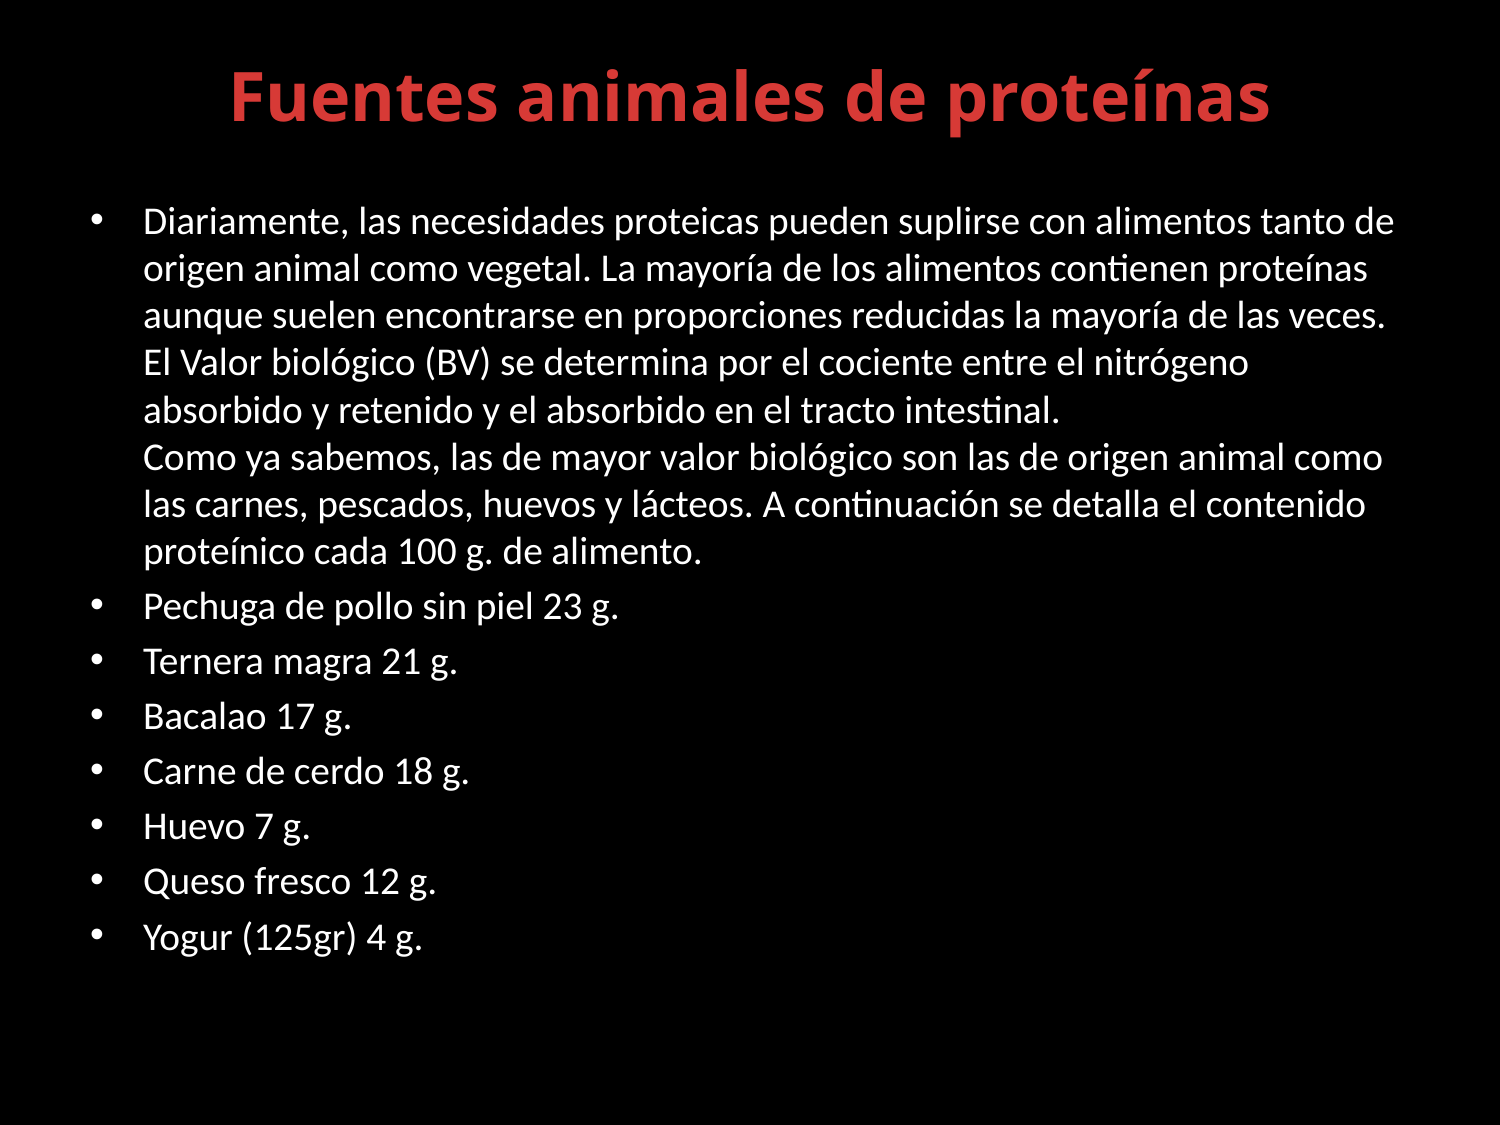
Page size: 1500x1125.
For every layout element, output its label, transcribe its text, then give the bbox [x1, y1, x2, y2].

title Fuentes animales de proteínas [75, 45, 1425, 187]
list Diariamente, las necesidades proteicas pueden suplirse con alimentos tanto de origen animal como vegetal. La mayoría de los alimentos contienen proteínas aunque suelen encontrarse en proporciones reducidas la mayoría de las veces. El Valor biológico (BV) se determina por el cociente entre el nitrógeno absorbido y retenido y el absorbido en el tracto intestinal. Como ya sabemos, las de mayor valor biológico son las de origen animal como las carnes, pescados, huevos y lácteos. A continuación se detalla el contenido proteínico cada 100 g. de alimento. Pechuga de pollo sin piel 23 g. Ternera magra 21 g. Bacalao 17 g. Carne de cerdo 18 g. Huevo 7 g. Queso fresco 12 g. Yogur (125gr) 4 g. [75, 187, 1425, 1005]
